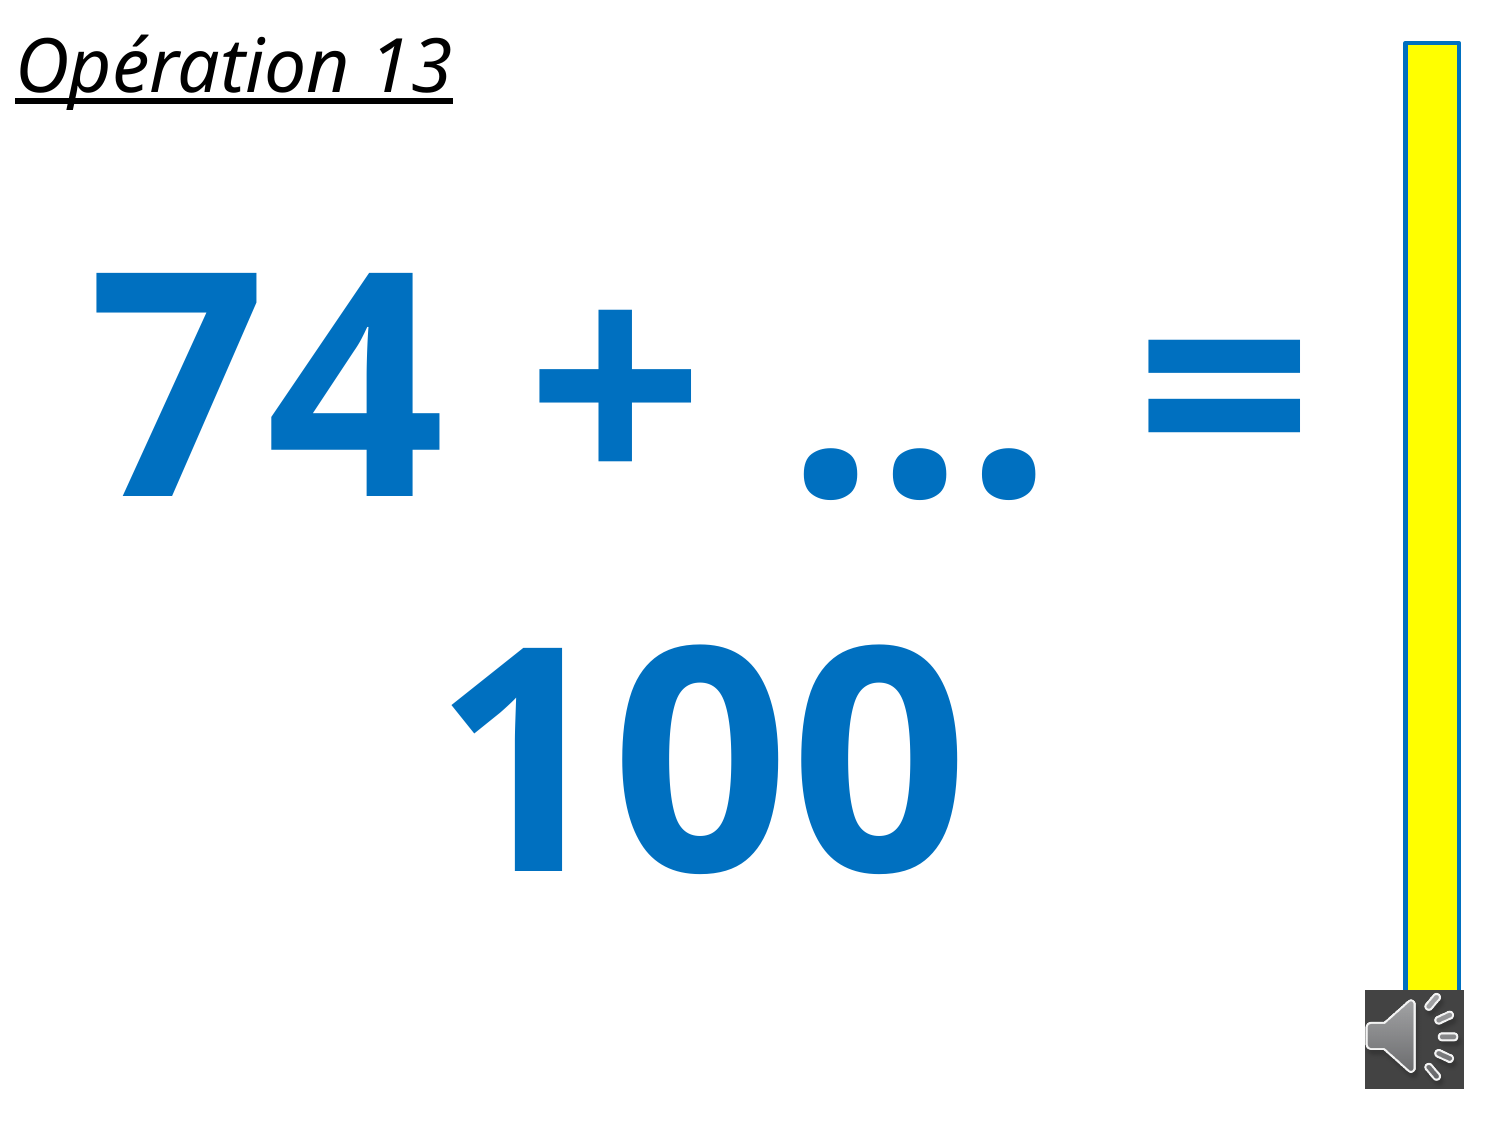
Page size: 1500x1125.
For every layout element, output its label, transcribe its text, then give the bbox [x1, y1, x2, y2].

text_box 74 + … = 100 [0, 176, 1403, 941]
picture [1364, 989, 1465, 1090]
text_box [1403, 41, 1461, 987]
title Opération 13 [0, 0, 502, 126]
